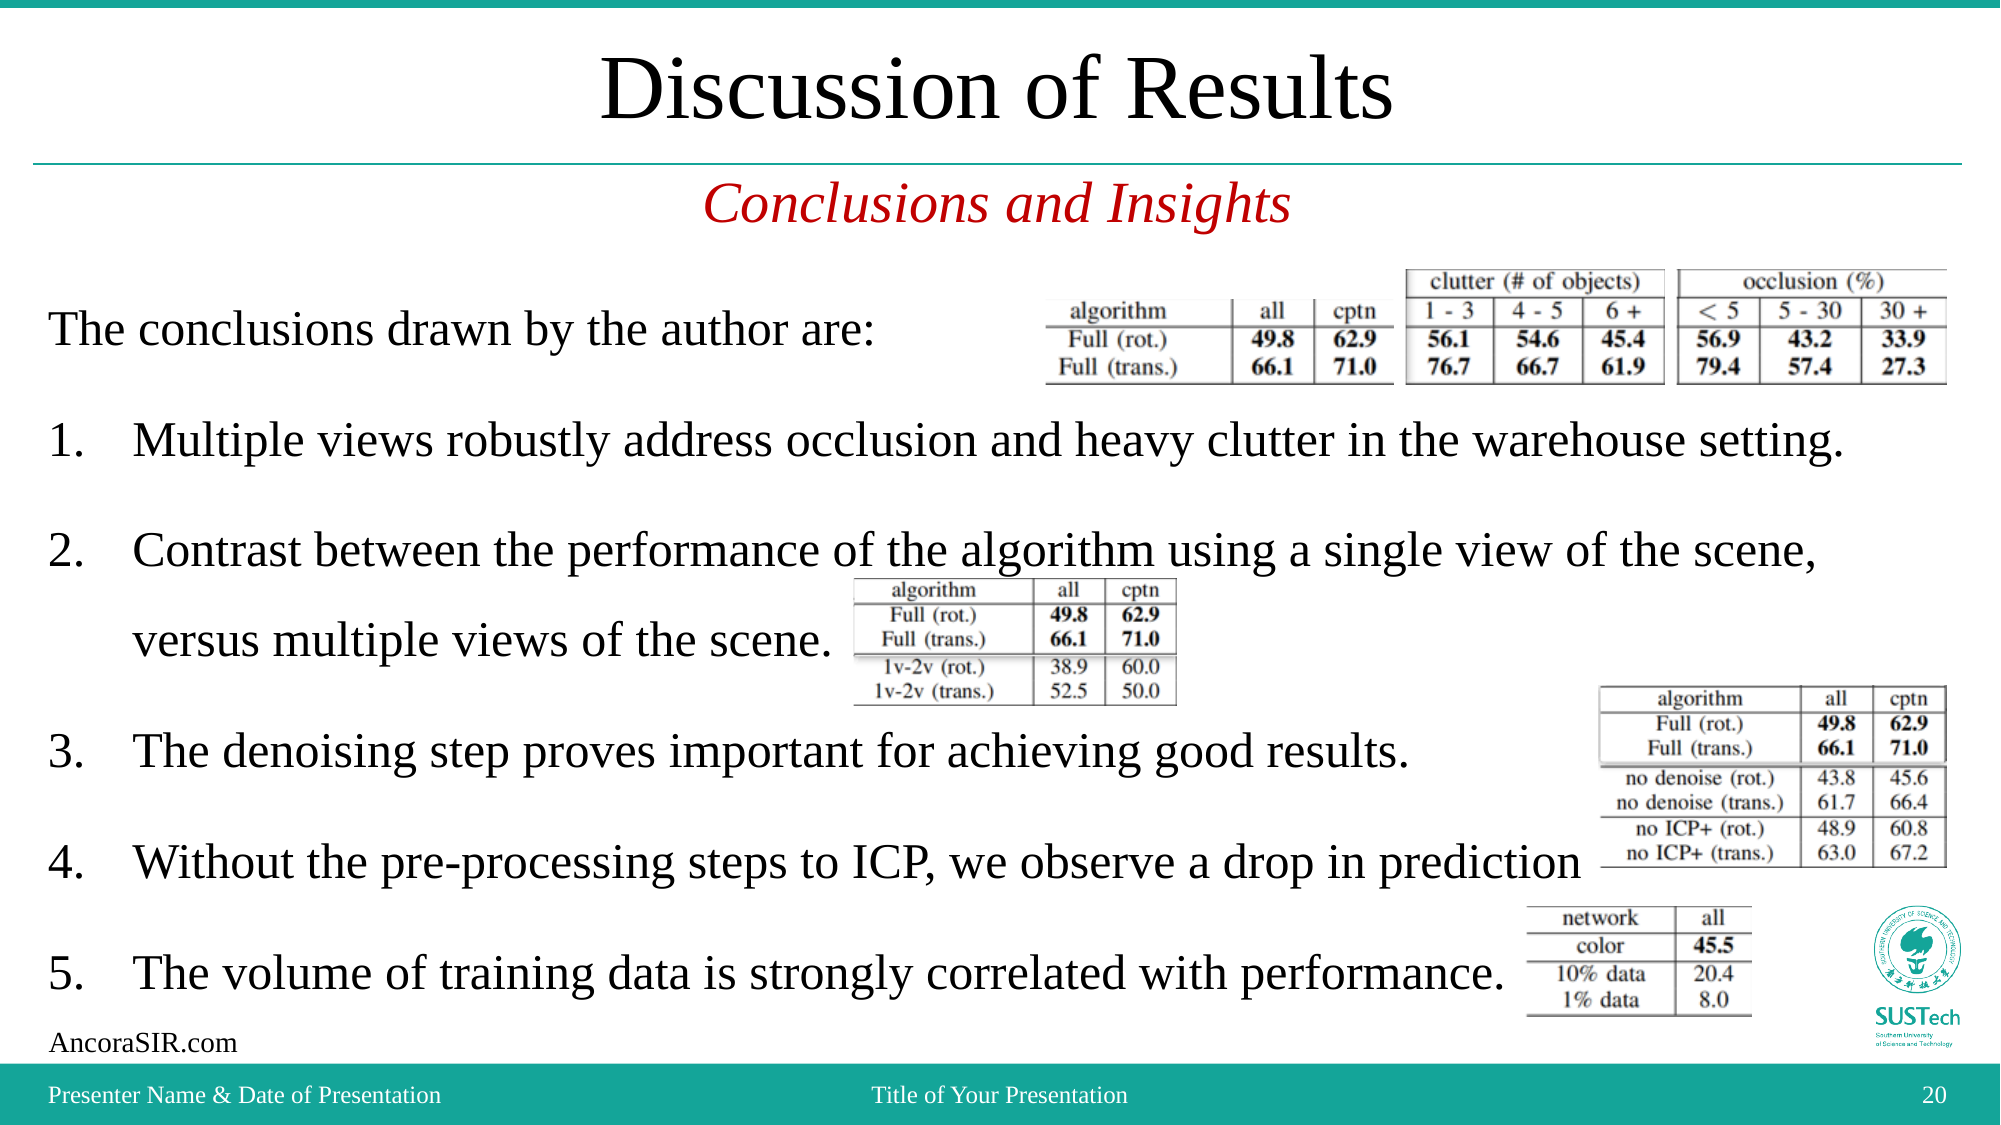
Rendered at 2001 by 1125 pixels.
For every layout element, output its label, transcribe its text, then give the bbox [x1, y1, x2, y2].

slide_number Presenter Name & Date of Presentation [32, 1063, 761, 1124]
picture [1405, 269, 1665, 385]
picture [1524, 906, 1752, 1017]
picture [1676, 269, 1947, 385]
slide_number 20 [1238, 1063, 1962, 1124]
picture [853, 578, 1177, 706]
picture [1598, 685, 1947, 868]
footer Title of Your Presentation [761, 1063, 1238, 1124]
picture [1045, 299, 1394, 385]
list The conclusions drawn by the author are: Multiple views robustly address occlusion and heavy clutter in the warehouse setting. Contrast between the performance of the algorithm using a single view of the scene, versus multiple views of the scene. The denoising step proves important for achieving good results. Without the pre-processing steps to ICP, we observe a drop in prediction The volume of training data is strongly correlated with performance. [32, 257, 1947, 1055]
picture [1947, 904, 1962, 1055]
list Conclusions and Insights [32, 164, 1963, 249]
title Discussion of Results [32, 12, 1962, 164]
